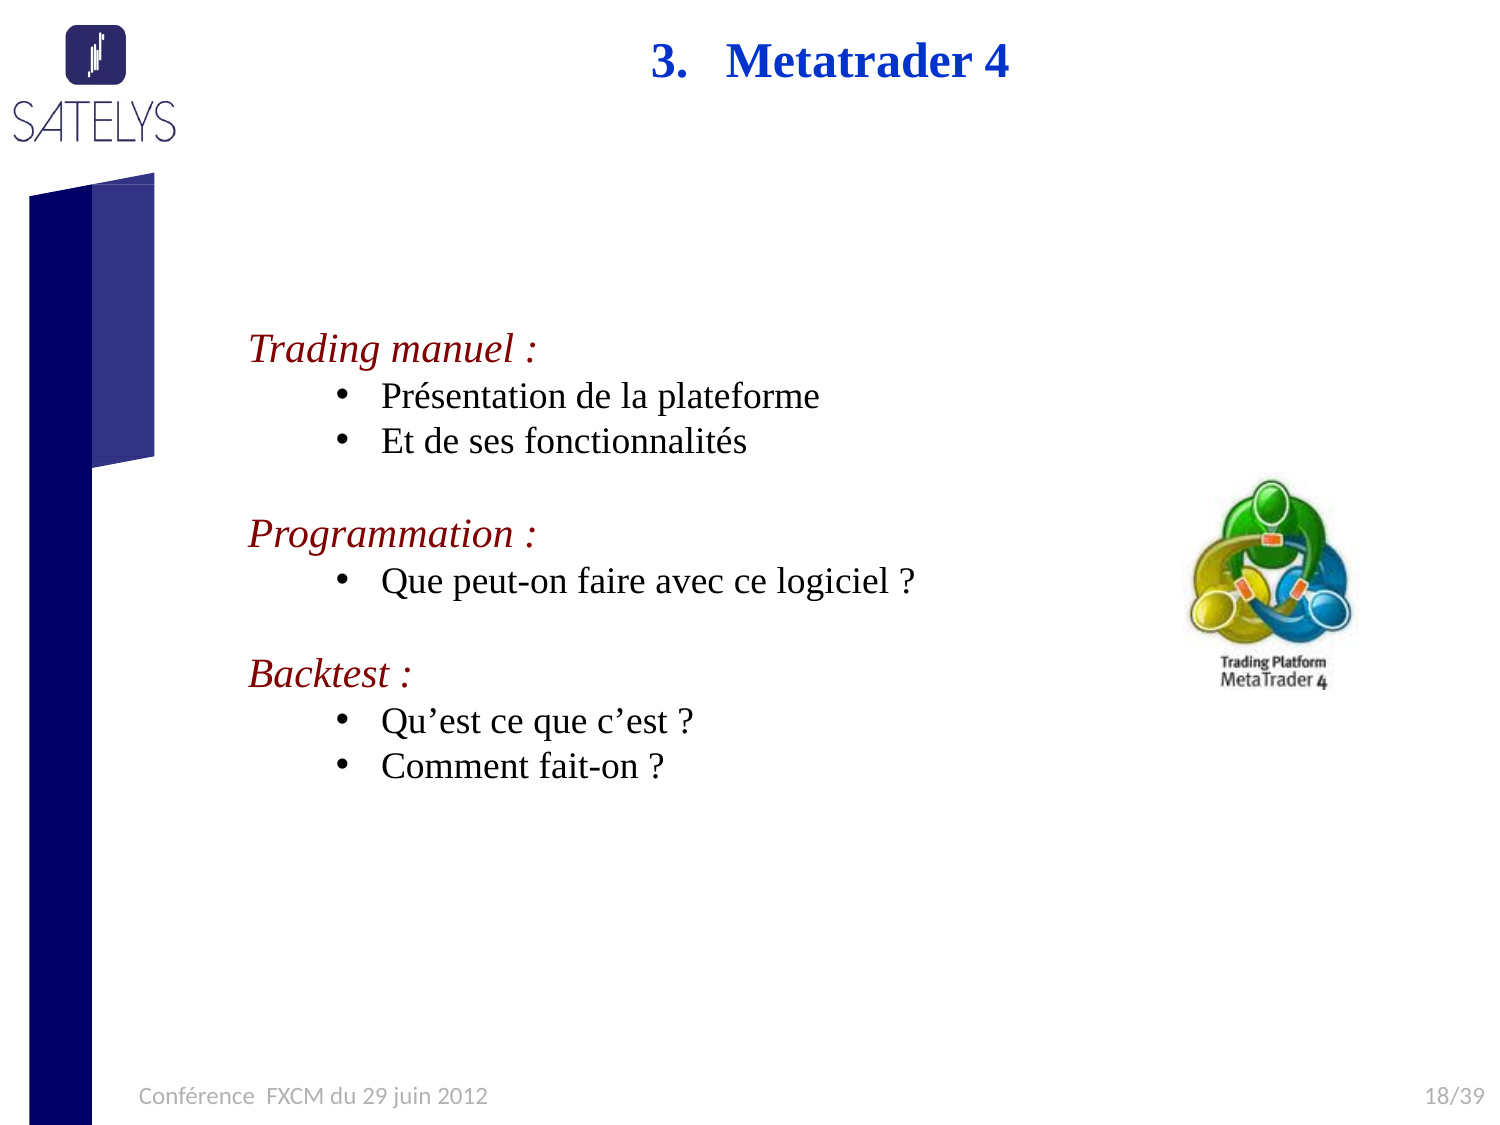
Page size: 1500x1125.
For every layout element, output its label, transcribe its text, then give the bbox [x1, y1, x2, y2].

text_box Metatrader 4 [304, 19, 1356, 95]
footer Conférence FXCM du 29 juin 2012 [123, 1065, 599, 1125]
text_box Trading manuel : Présentation de la plateforme Et de ses fonctionnalités Programmation : Que peut-on faire avec ce logiciel ? Backtest : Qu’est ce que c’est ? Comment fait-on ? [233, 313, 1479, 844]
picture [9, 19, 181, 147]
slide_number 18/39 [1149, 1065, 1500, 1125]
picture [1182, 472, 1359, 690]
